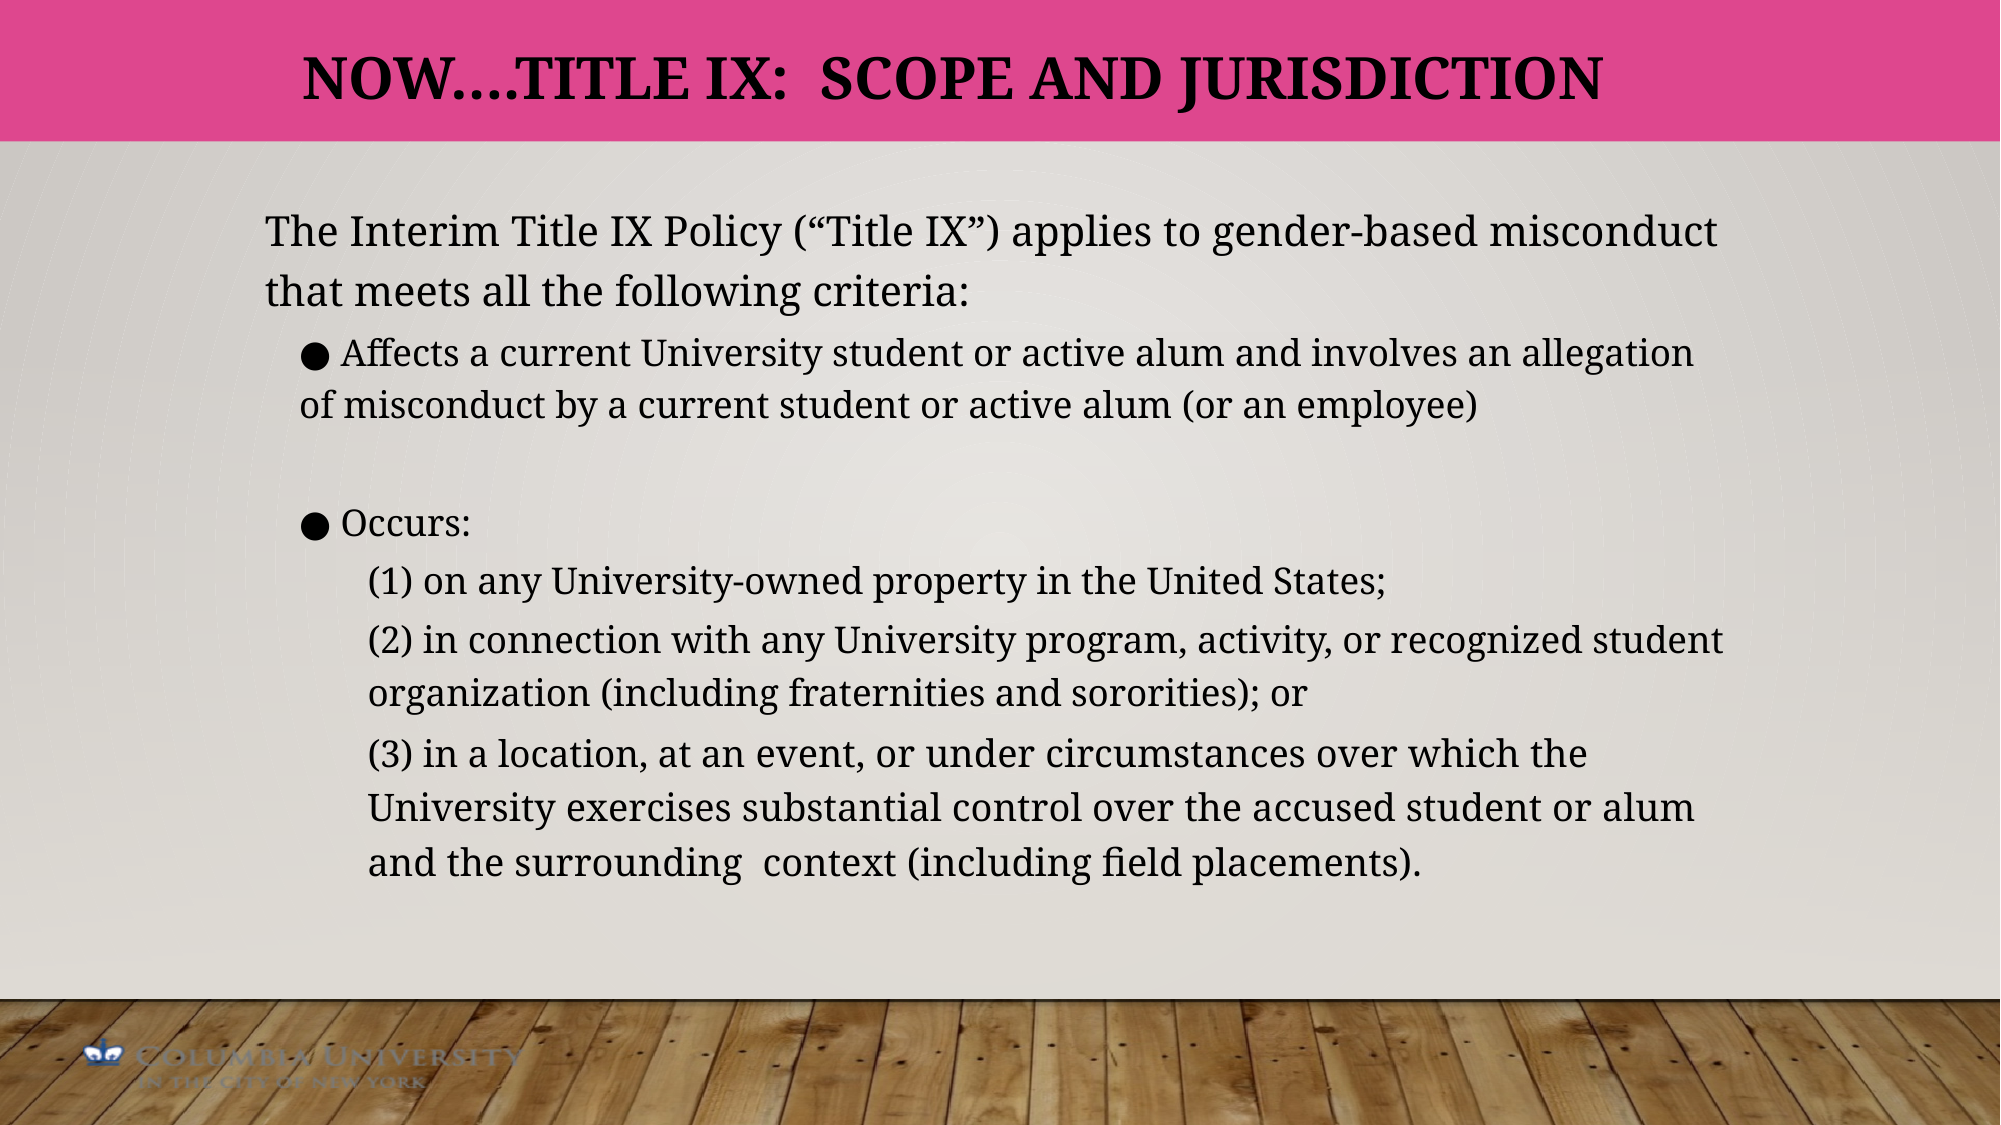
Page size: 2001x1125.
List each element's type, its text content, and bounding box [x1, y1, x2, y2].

picture [0, 999, 2000, 1125]
title Now….Title IX: Scope and jurisdiction [287, 41, 1750, 187]
list The Interim Title IX Policy (“Title IX”) applies to gender-based misconduct that meets all the following criteria: ● Affects a current University student or active alum and involves an allegation of misconduct by a current student or active alum (or an employee) ● Occurs: (1) on any University-owned property in the United States; (2) in connection with any University program, activity, or recognized student organization (including fraternities and sororities); or (3) in a location, at an event, or under circumstances over which the University exercises substantial control over the accused student or alum and the surrounding context (including field placements). [249, 187, 1750, 897]
